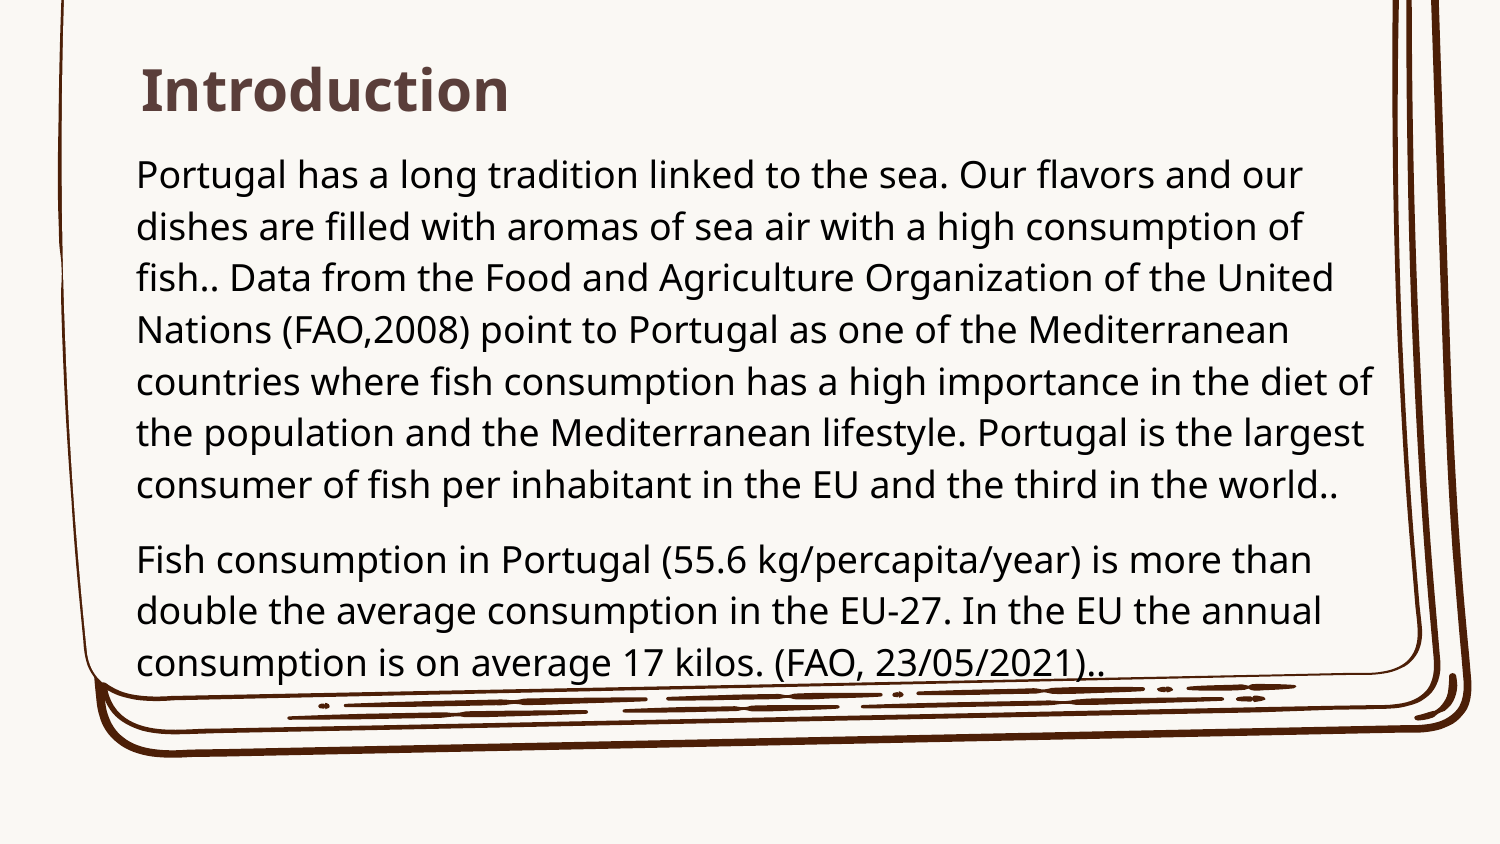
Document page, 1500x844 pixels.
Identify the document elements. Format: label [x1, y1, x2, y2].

text_box [0, 0, 1500, 656]
